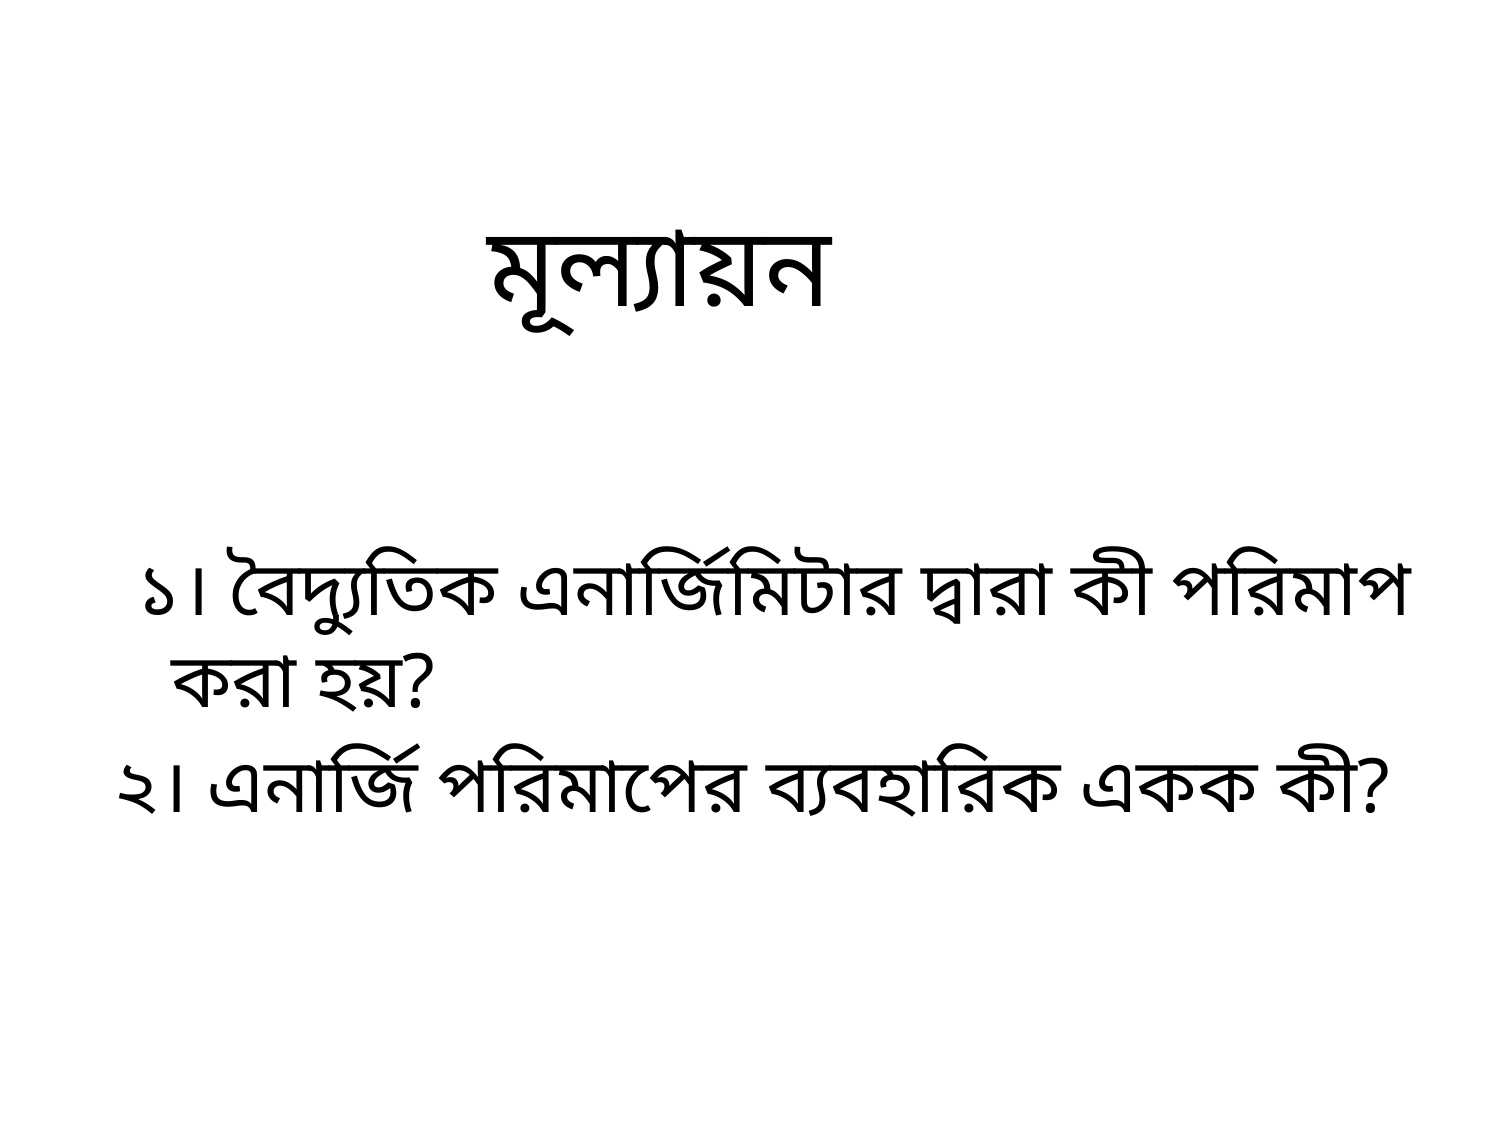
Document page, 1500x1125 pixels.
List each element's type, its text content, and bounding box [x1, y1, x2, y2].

title মূল্যায়ন [399, 187, 1075, 338]
text_box ১। বৈদ্যুতিক এনার্জিমিটার দ্বারা কী পরিমাপ করা হয়? ২। এনার্জি পরিমাপের ব্যবহারিক একক কী? [99, 524, 1500, 1038]
